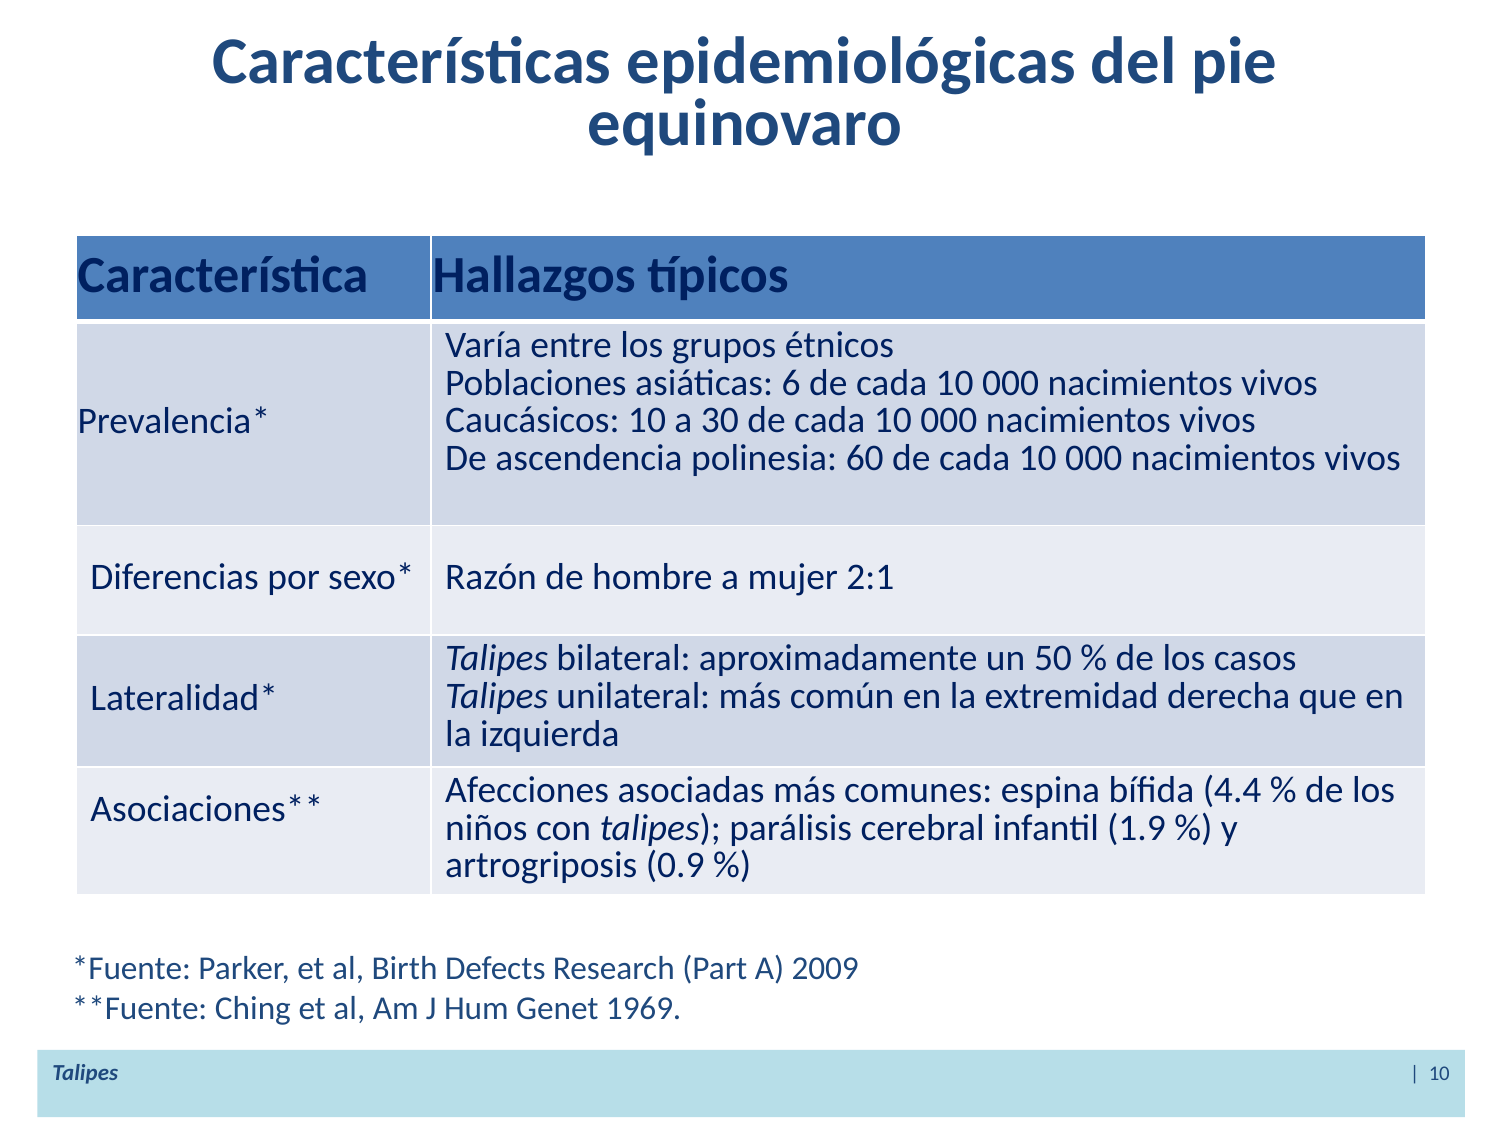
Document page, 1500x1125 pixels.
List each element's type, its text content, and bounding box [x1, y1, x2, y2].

table_cell Diferencias por sexo* [77, 526, 430, 634]
table_header Característica [77, 236, 430, 319]
table_header Hallazgos típicos [432, 236, 1425, 319]
text_box Talipes | 10 [37, 1049, 1465, 1118]
title Características epidemiológicas del pie equinovaro [70, 74, 1421, 167]
table_cell Prevalencia* [77, 324, 430, 525]
table_cell Razón de hombre a mujer 2:1 [432, 526, 1425, 634]
table_cell Talipes bilateral: aproximadamente un 50 % de los casos Talipes unilateral: más común en la extremidad derecha que en la izquierda [432, 636, 1425, 766]
table_cell Afecciones asociadas más comunes: espina bífida (4.4 % de los niños con talipes); parálisis cerebral infantil (1.9 %) y artrogriposis (0.9 %) [432, 768, 1425, 894]
table_cell Asociaciones** [77, 768, 430, 894]
table_cell Varía entre los grupos étnicos Poblaciones asiáticas: 6 de cada 10 000 nacimientos vivos Caucásicos: 10 a 30 de cada 10 000 nacimientos vivos De ascendencia polinesia: 60 de cada 10 000 nacimientos vivos [432, 324, 1425, 525]
text_box *Fuente: Parker, et al, Birth Defects Research (Part A) 2009 **Fuente: Ching et al, Am J Hum Genet 1969. [0, 939, 1235, 1079]
table_cell Lateralidad* [77, 636, 430, 766]
